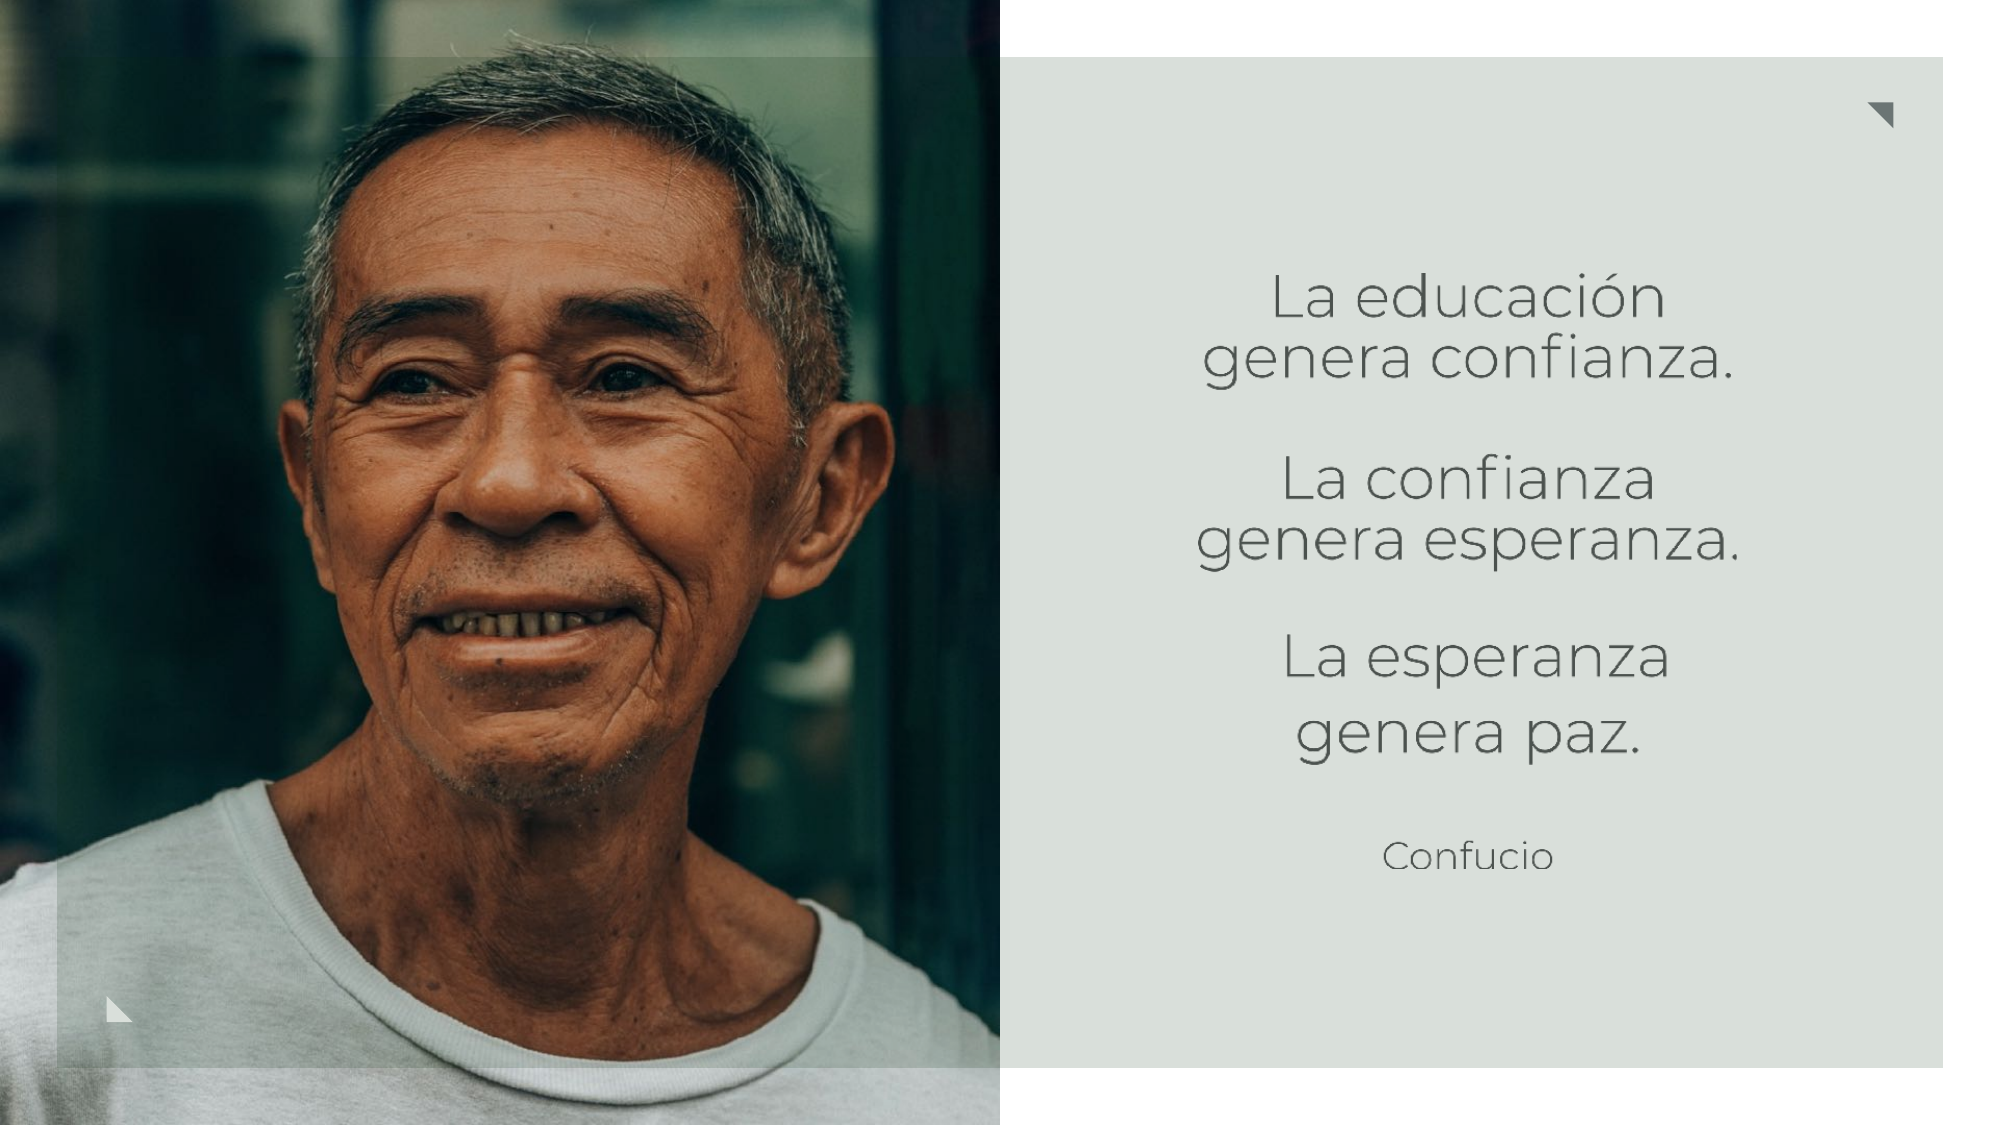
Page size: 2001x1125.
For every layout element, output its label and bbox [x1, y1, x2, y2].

text_box [1001, 57, 1943, 1068]
picture [0, 0, 1001, 1125]
picture [1197, 273, 1738, 870]
